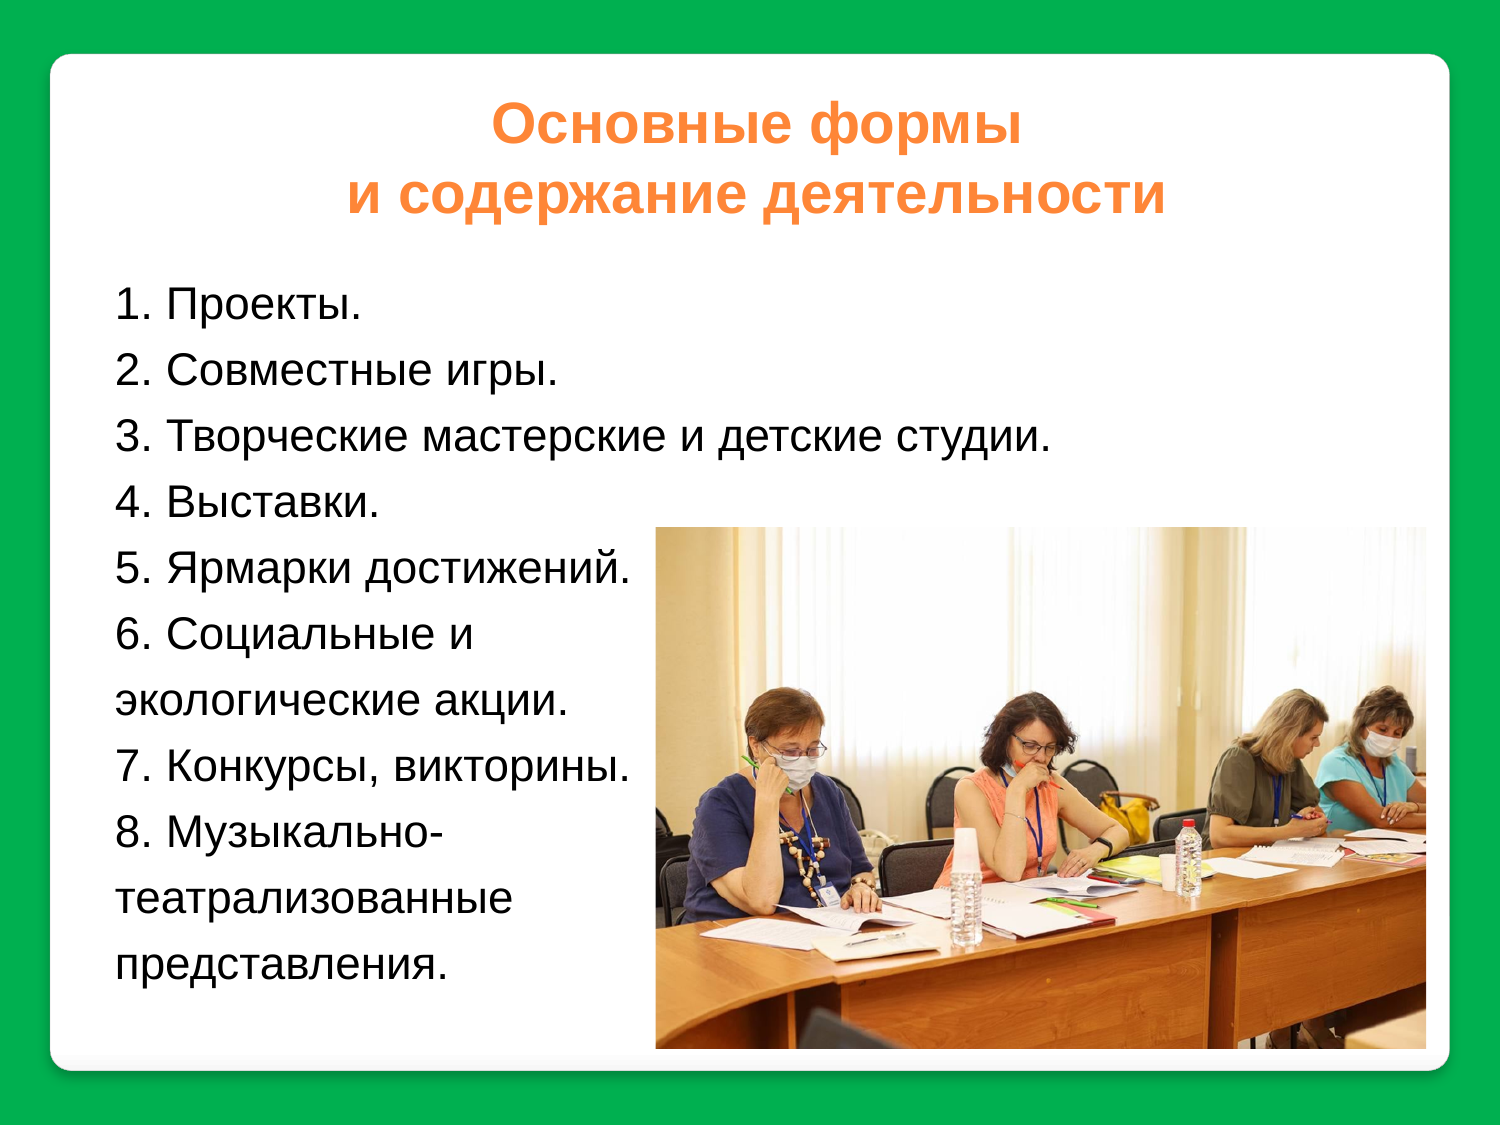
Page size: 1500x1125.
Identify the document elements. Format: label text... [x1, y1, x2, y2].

text_box Основные формы и содержание деятельности [253, 78, 1261, 233]
picture [654, 526, 1427, 1050]
text_box 1. Проекты. 2. Совместные игры. 3. Творческие мастерские и детские студии. 4. Выставки. 5. Ярмарки достижений. 6. Социальные и экологические акции. 7. Конкурсы, викторины. 8. Музыкально- театрализованные представления. [100, 255, 1211, 996]
